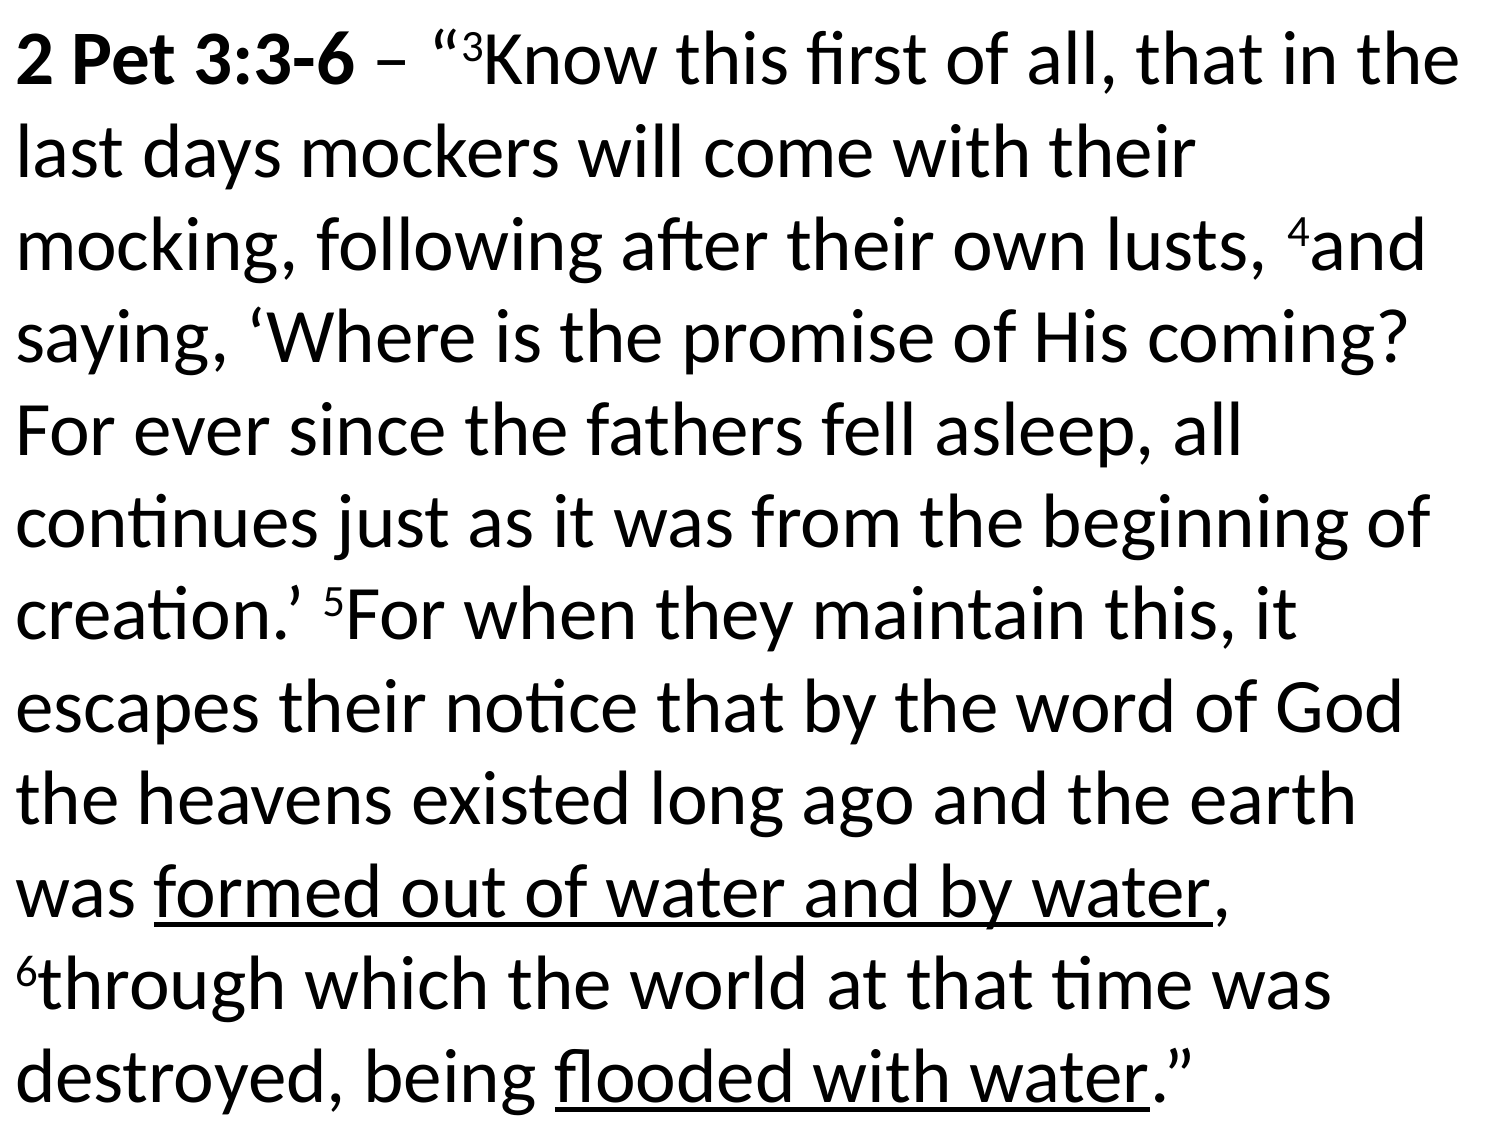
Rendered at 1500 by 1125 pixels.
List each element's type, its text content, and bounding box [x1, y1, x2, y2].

list 2 Pet 3:3-6 – “3Know this first of all, that in the last days mockers will come with their mocking, following after their own lusts, 4and saying, ‘Where is the promise of His coming? For ever since the fathers fell asleep, all continues just as it was from the beginning of creation.’ 5For when they maintain this, it escapes their notice that by the word of God the heavens existed long ago and the earth was formed out of water and by water, 6through which the world at that time was destroyed, being flooded with water.” [0, 0, 1500, 1125]
